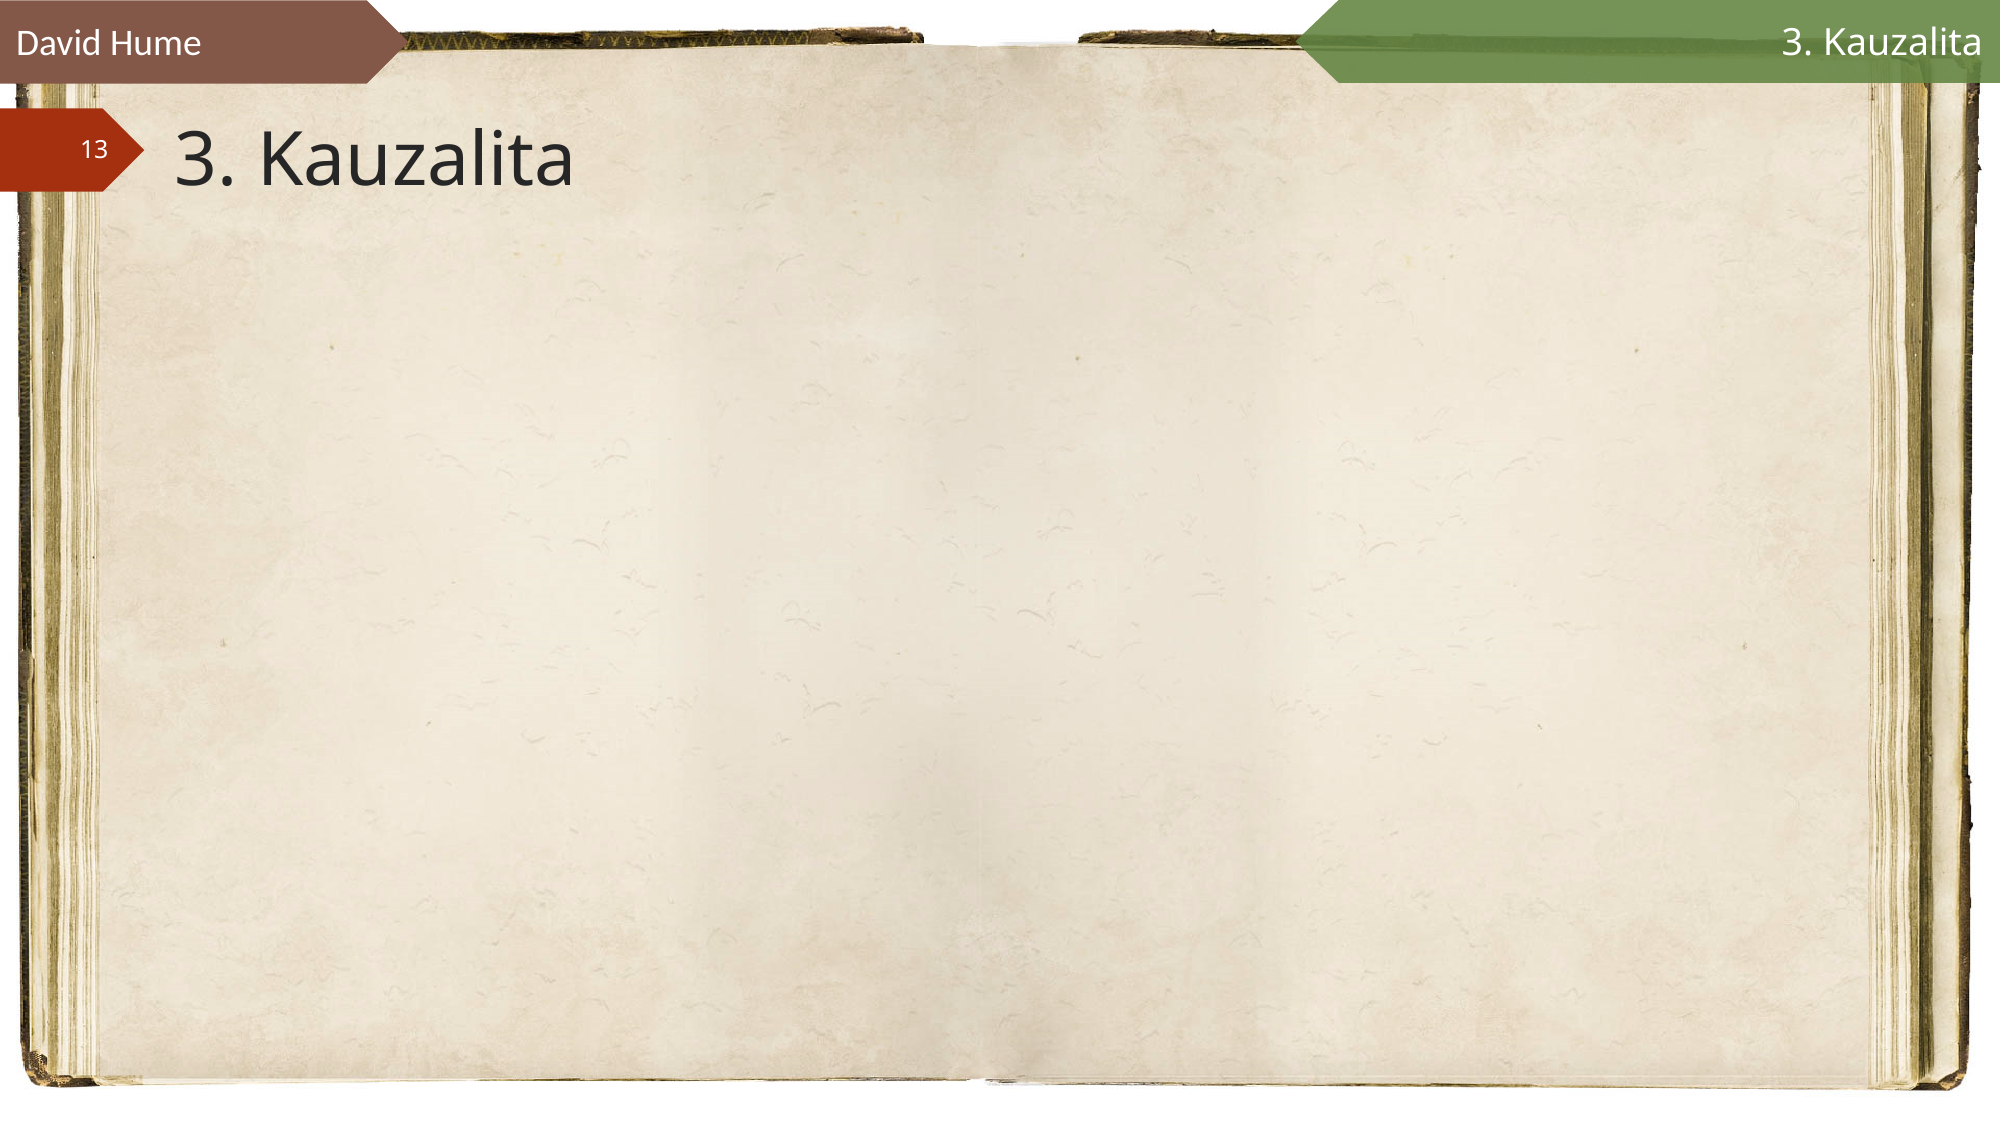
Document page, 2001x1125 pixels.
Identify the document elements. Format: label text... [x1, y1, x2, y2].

text_box 3. Kauzalita [1352, 10, 1998, 71]
title 3. Kauzalita [159, 102, 1888, 313]
text_box David Hume [1, 10, 374, 71]
picture [0, 0, 2001, 1125]
